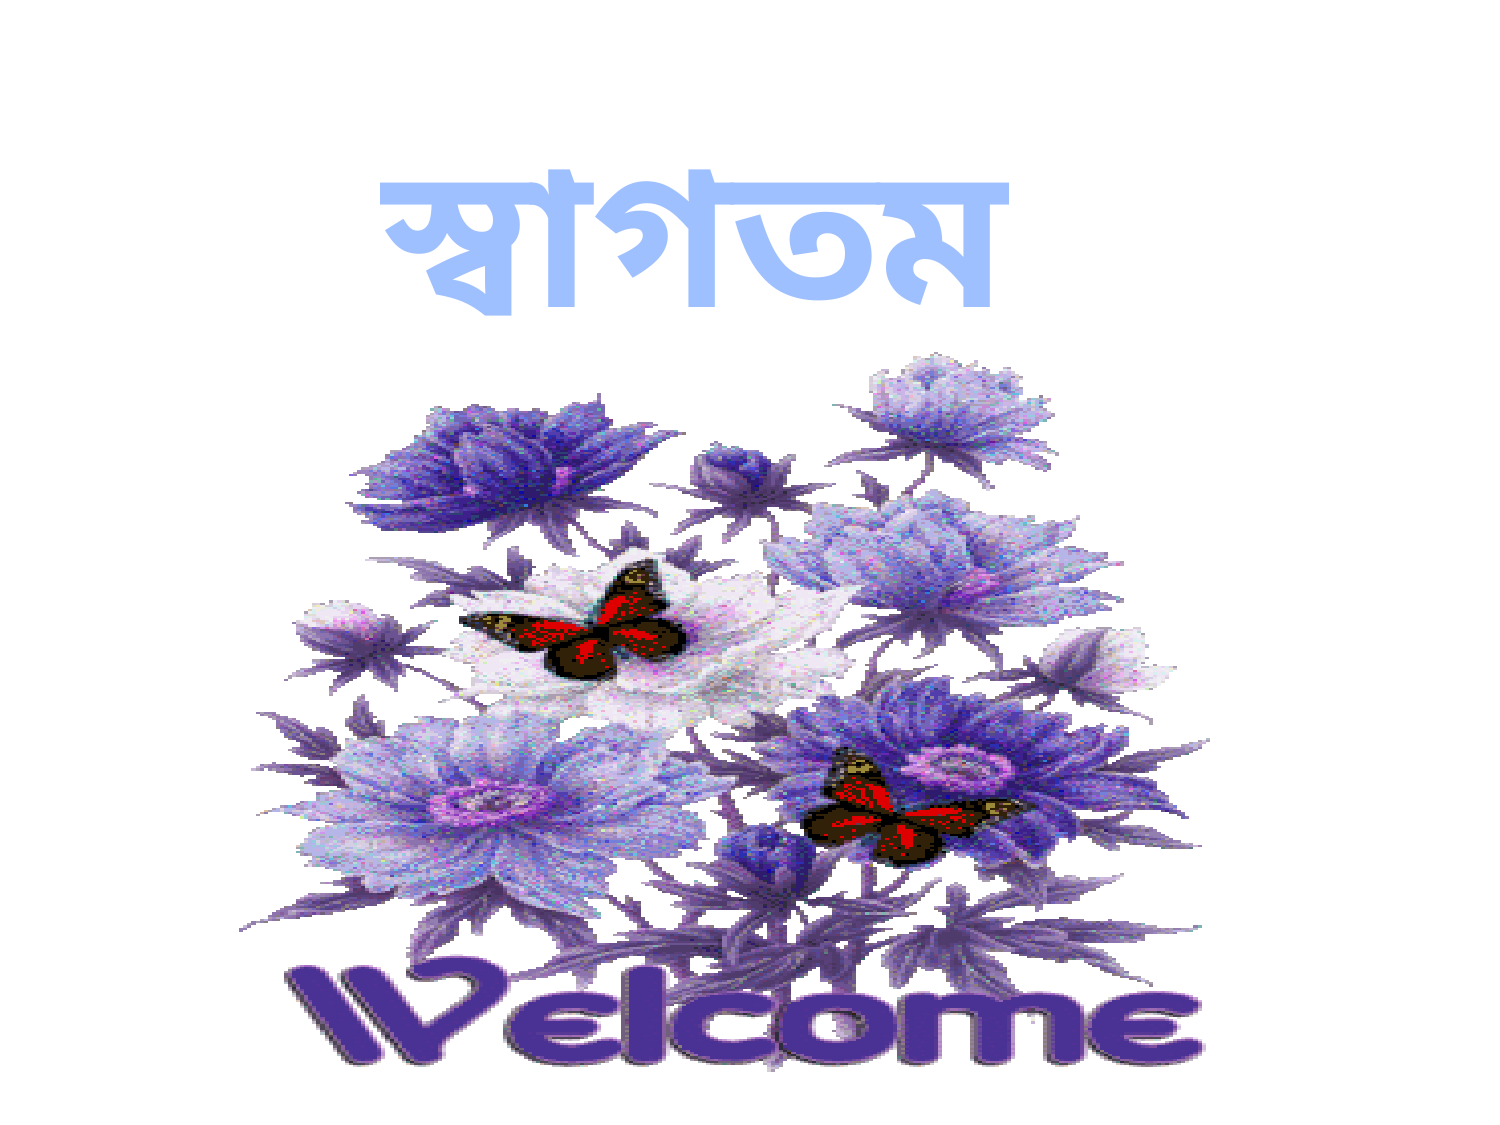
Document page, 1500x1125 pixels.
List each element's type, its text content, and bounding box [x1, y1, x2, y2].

picture [187, 337, 1263, 1083]
text_box স্বাগতম [367, 99, 1053, 335]
